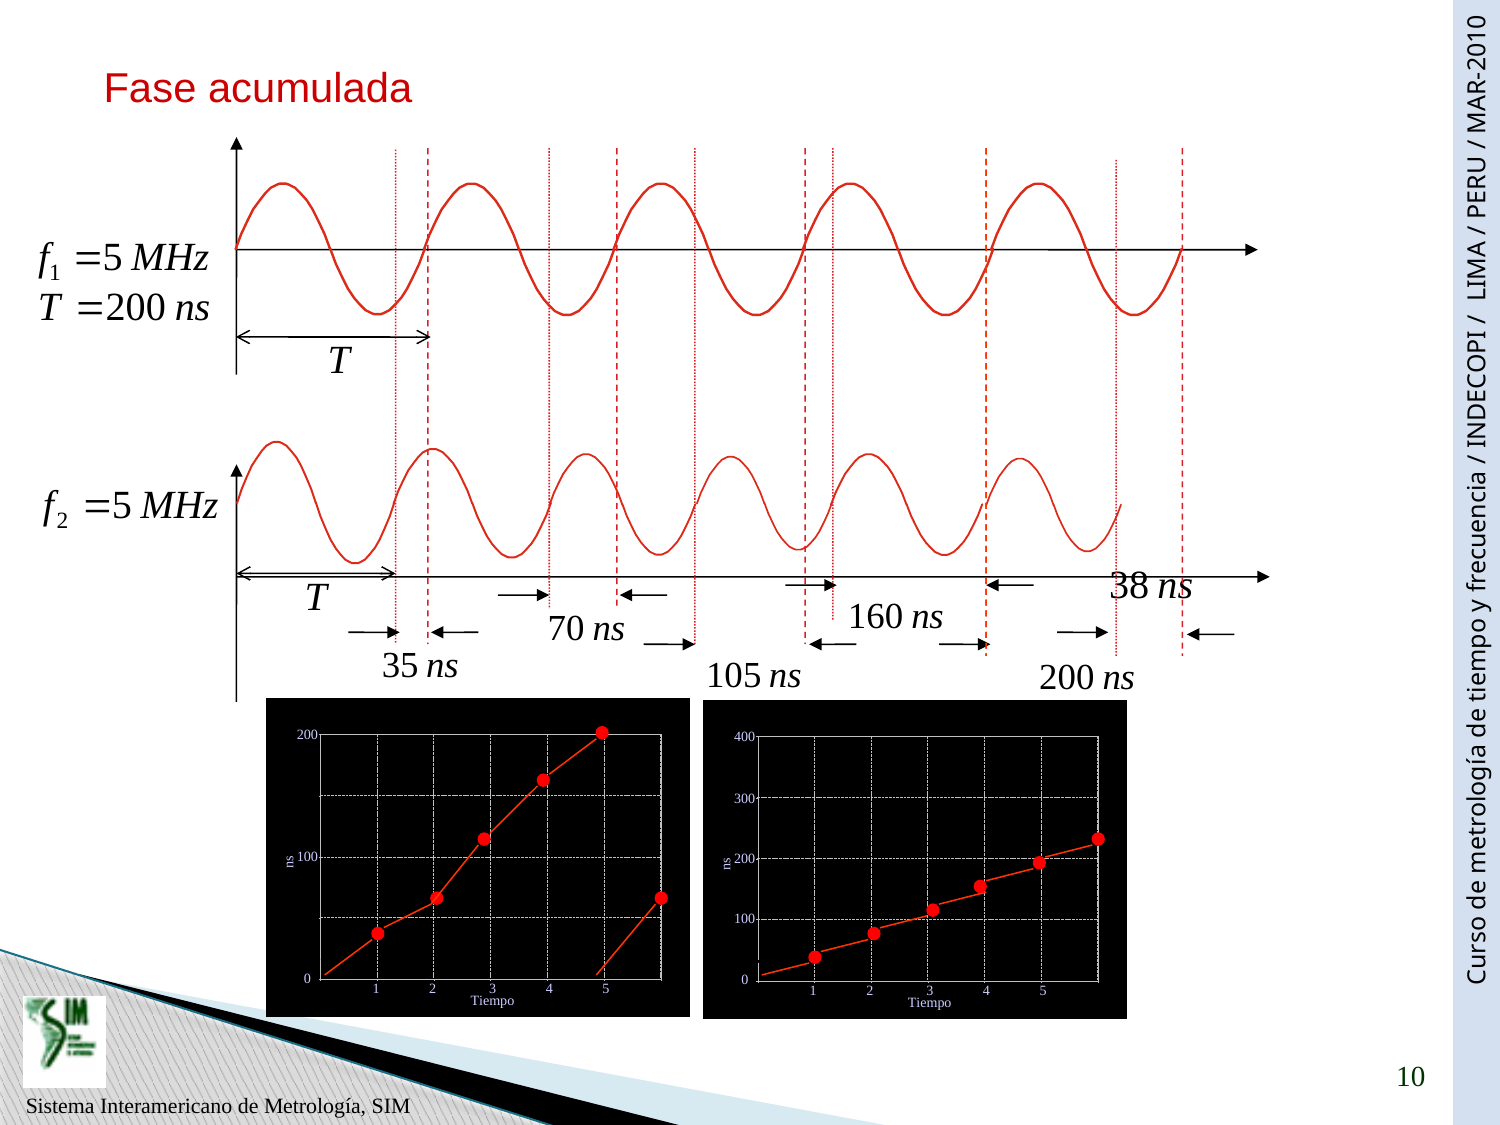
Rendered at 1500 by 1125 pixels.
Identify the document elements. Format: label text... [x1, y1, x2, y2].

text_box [323, 336, 361, 381]
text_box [704, 653, 810, 700]
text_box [542, 606, 632, 657]
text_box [989, 454, 1125, 555]
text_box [230, 178, 418, 320]
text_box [389, 444, 556, 562]
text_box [300, 573, 338, 618]
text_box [232, 437, 399, 568]
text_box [545, 450, 700, 559]
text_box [236, 464, 1270, 703]
picture [265, 700, 1152, 1019]
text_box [1104, 561, 1202, 615]
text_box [24, 230, 219, 288]
picture [23, 996, 106, 1088]
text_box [236, 136, 1259, 375]
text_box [985, 178, 1187, 320]
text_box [693, 453, 823, 554]
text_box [34, 283, 219, 338]
text_box Fase acumulada [88, 47, 1471, 119]
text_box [377, 644, 467, 694]
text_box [418, 178, 608, 320]
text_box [29, 478, 228, 536]
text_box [1033, 655, 1142, 700]
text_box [826, 450, 987, 559]
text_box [846, 594, 951, 645]
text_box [608, 178, 797, 320]
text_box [797, 178, 985, 320]
